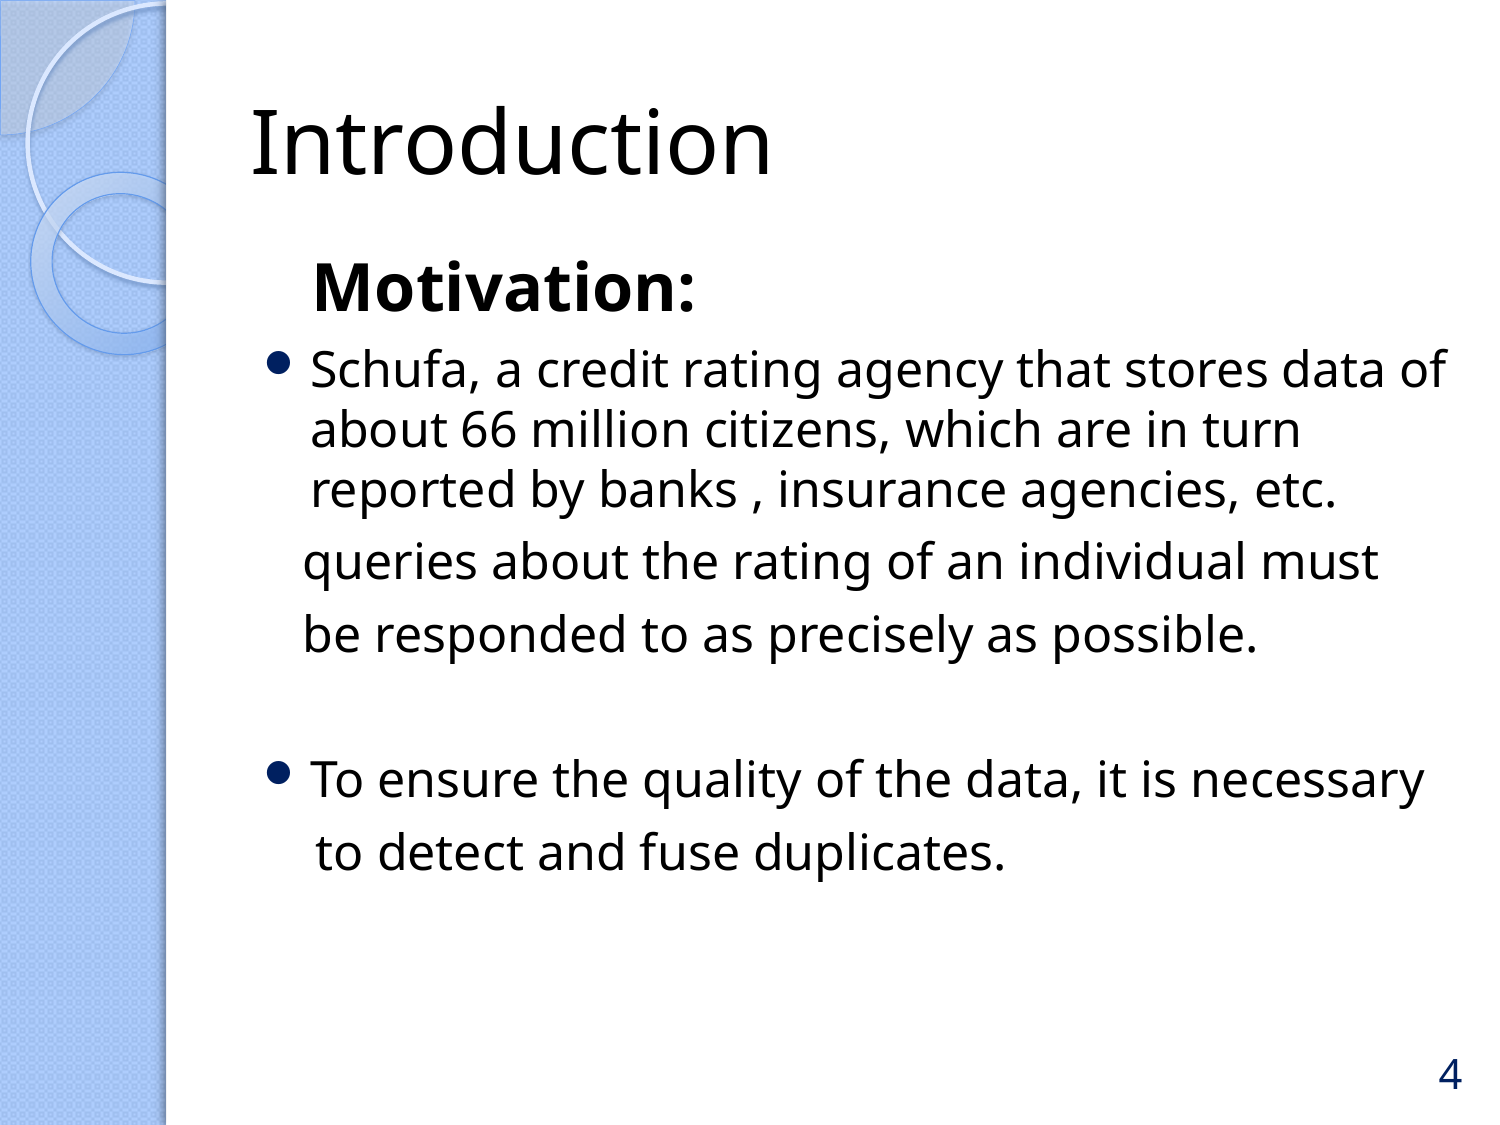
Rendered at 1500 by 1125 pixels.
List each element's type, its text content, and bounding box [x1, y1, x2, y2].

list Motivation: Schufa, a credit rating agency that stores data of about 66 million citizens, which are in turn reported by banks , insurance agencies, etc. queries about the rating of an individual must be responded to as precisely as possible. To ensure the quality of the data, it is necessary to detect and fuse duplicates. [235, 237, 1466, 1025]
title Introduction [235, 45, 1466, 233]
slide_number 4 [1413, 1034, 1488, 1113]
